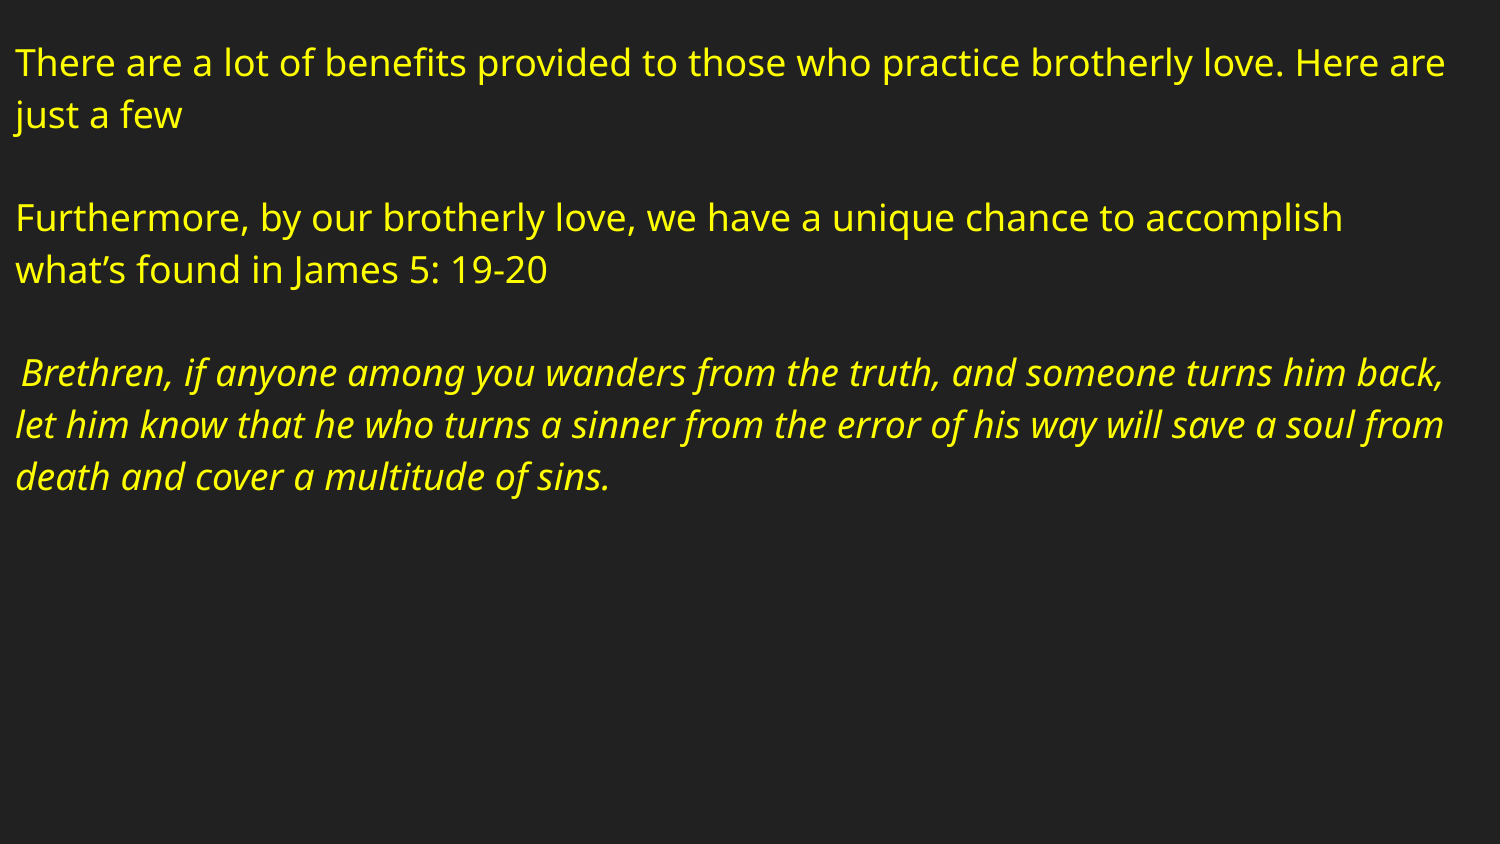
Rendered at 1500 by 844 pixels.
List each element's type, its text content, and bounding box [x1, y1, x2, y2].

text_box There are a lot of benefits provided to those who practice brotherly love. Here are just a few Furthermore, by our brotherly love, we have a unique chance to accomplish what’s found in James 5: 19-20 Brethren, if anyone among you wanders from the truth, and someone turns him back, let him know that he who turns a sinner from the error of his way will save a soul from death and cover a multitude of sins. [0, 17, 1481, 158]
